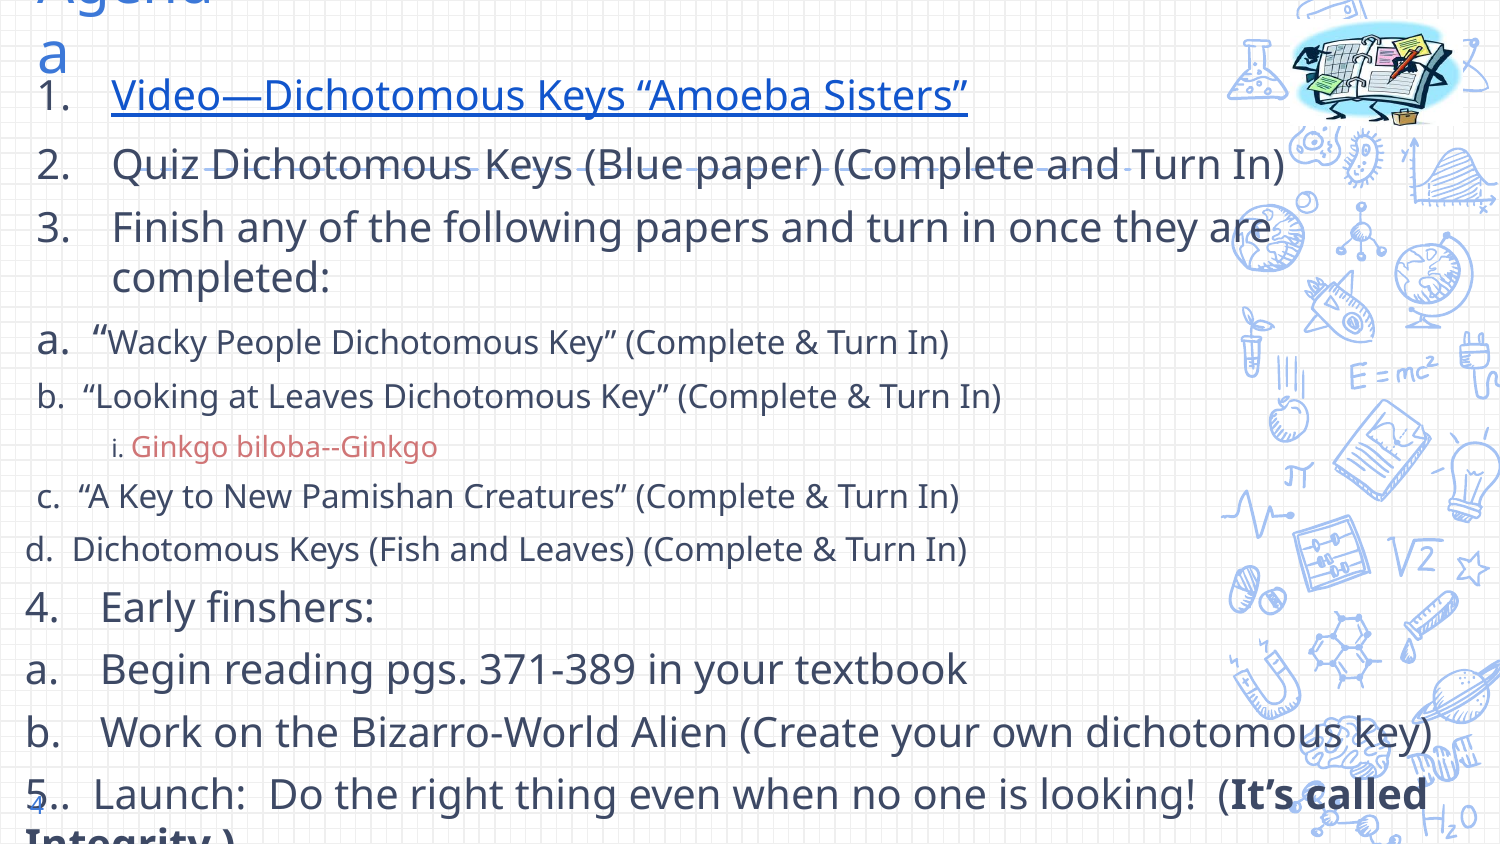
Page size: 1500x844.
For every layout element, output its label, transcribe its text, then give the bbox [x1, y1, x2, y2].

slide_number 4 [14, 774, 105, 840]
list Video—Dichotomous Keys “Amoeba Sisters” Quiz Dichotomous Keys (Blue paper) (Complete and Turn In) Finish any of the following papers and turn in once they are completed: a. “Wacky People Dichotomous Key” (Complete & Turn In) b. “Looking at Leaves Dichotomous Key” (Complete & Turn In) i. Ginkgo biloba--Ginkgo c. “A Key to New Pamishan Creatures” (Complete & Turn In) d. Dichotomous Keys (Fish and Leaves) (Complete & Turn In) Early finshers: Begin reading pgs. 371-389 in your textbook Work on the Bizarro-World Alien (Create your own dichotomous key) 5.. Launch: Do the right thing even when no one is looking! (It’s called Integrity.) Have a wonderful day and be on your BEST behavior! From: Mrs. Hinds [9, 53, 1495, 646]
title Agenda [22, 2, 253, 53]
picture [1290, 19, 1463, 126]
